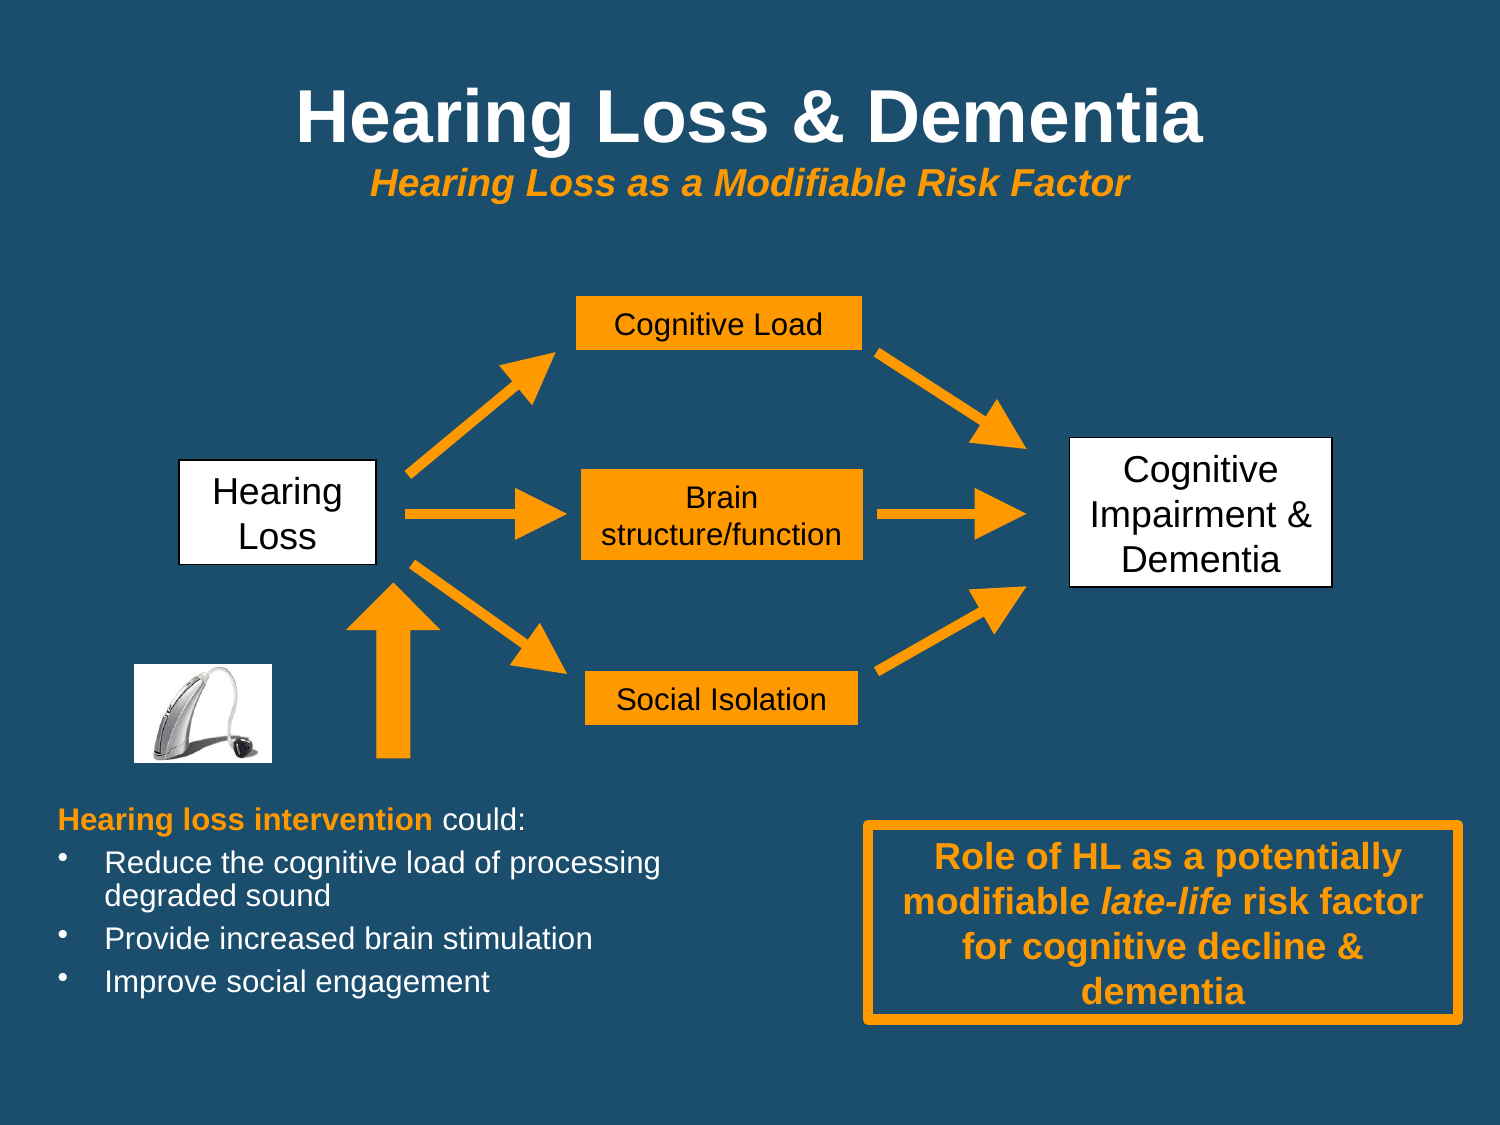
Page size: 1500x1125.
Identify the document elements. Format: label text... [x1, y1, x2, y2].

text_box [412, 563, 568, 674]
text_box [407, 352, 556, 475]
text_box Role of HL as a potentially modifiable late-life risk factor for cognitive decline & dementia [867, 824, 1459, 1020]
text_box Brain structure/function [581, 469, 863, 560]
picture [134, 664, 272, 763]
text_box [876, 586, 1027, 672]
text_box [876, 352, 1027, 449]
text_box Cognitive Impairment & Dementia [1069, 437, 1333, 588]
text_box Hearing loss intervention could: Reduce the cognitive load of processing degraded sound Provide increased brain stimulation Improve social engagement [41, 795, 750, 1078]
text_box Hearing Loss [178, 459, 376, 565]
text_box [345, 582, 412, 759]
text_box Cognitive Load [576, 296, 861, 349]
title Hearing Loss & Dementia Hearing Loss as a Modifiable Risk Factor [227, 60, 1273, 263]
text_box Social Isolation [585, 671, 858, 724]
